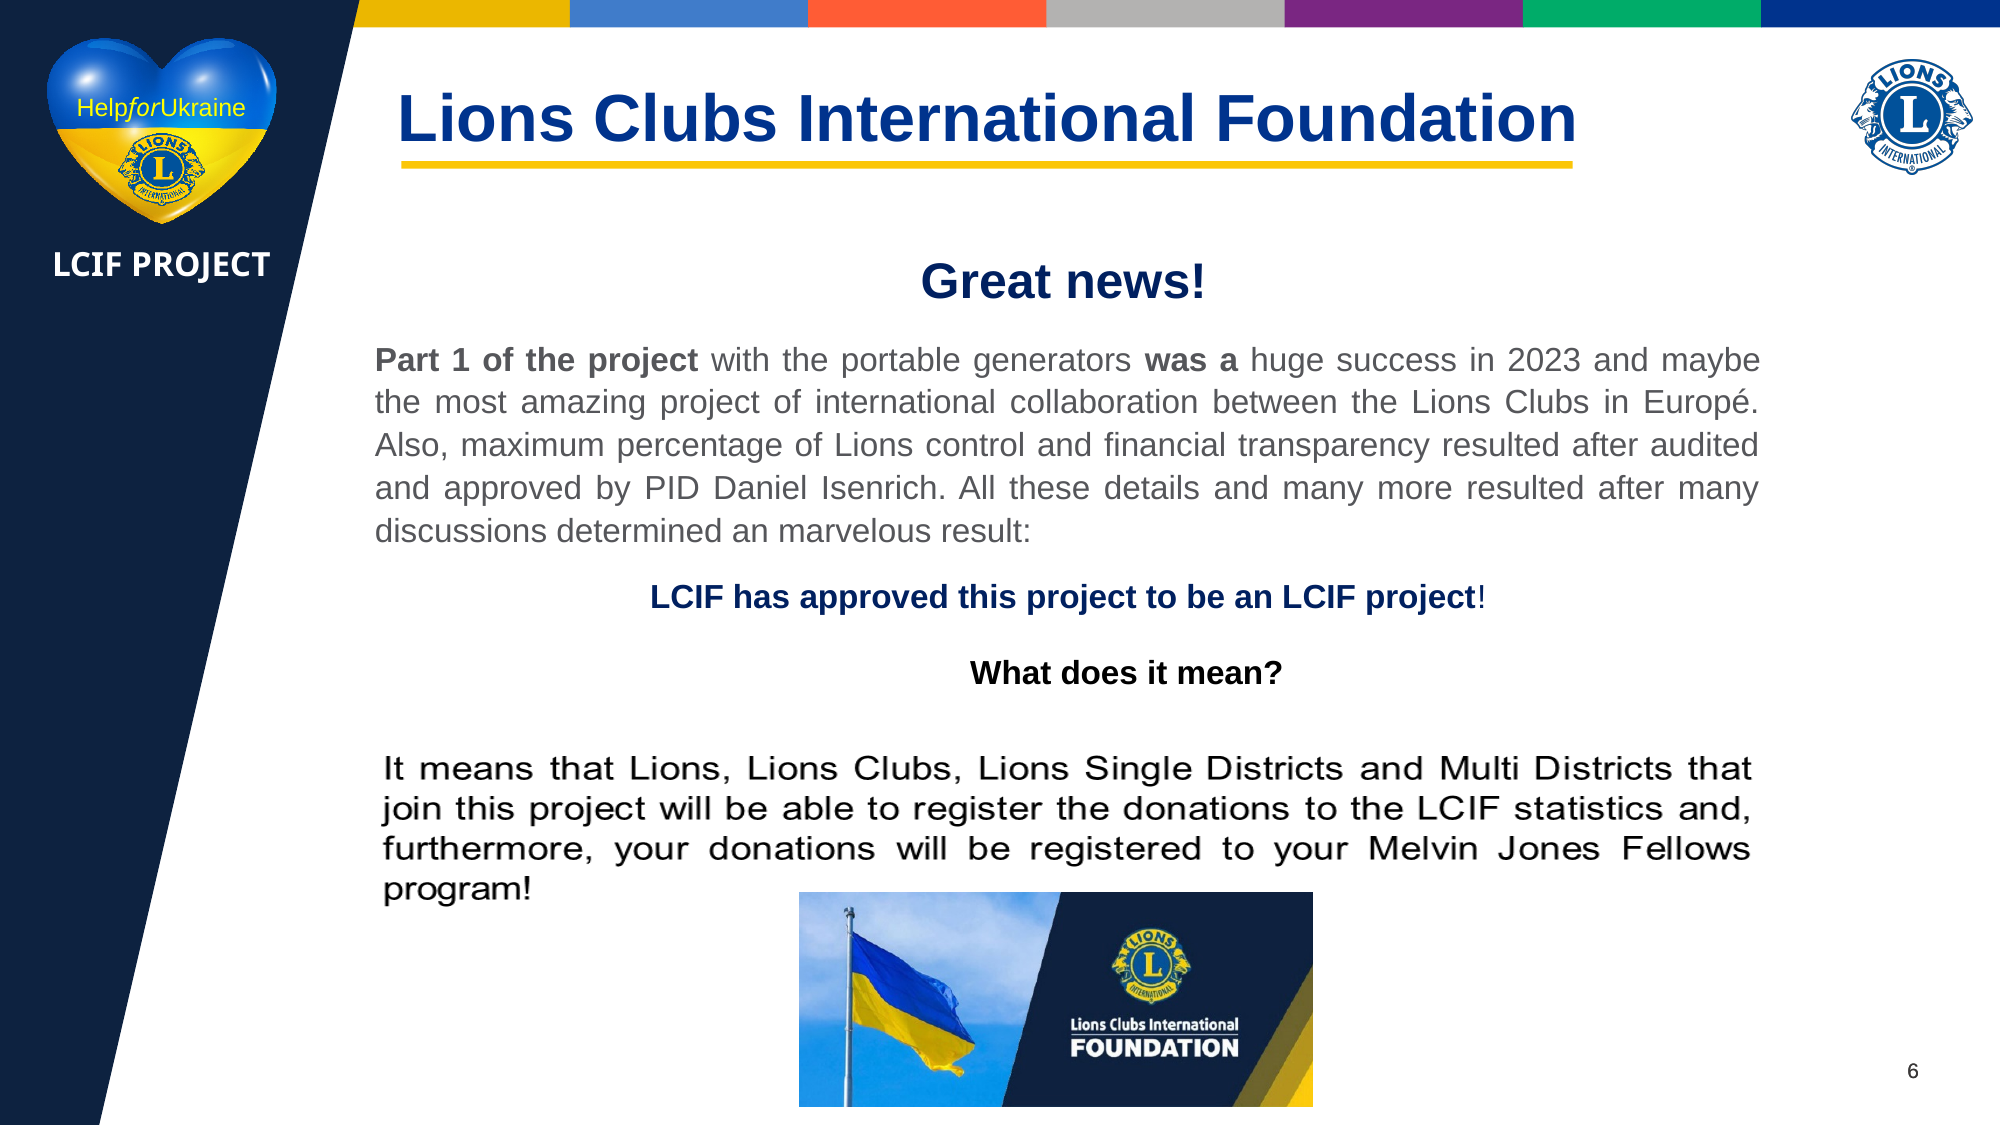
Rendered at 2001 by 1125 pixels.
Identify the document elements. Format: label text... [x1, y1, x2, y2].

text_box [359, 240, 1777, 1107]
text_box [401, 161, 1573, 169]
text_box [331, 0, 2000, 28]
text_box 6 [1892, 1049, 2000, 1125]
text_box LCIF PROJECT [22, 240, 301, 477]
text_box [39, 30, 284, 231]
text_box Lions Clubs International Foundation [382, 67, 1650, 231]
picture [1851, 58, 1974, 175]
text_box [0, 0, 351, 1125]
